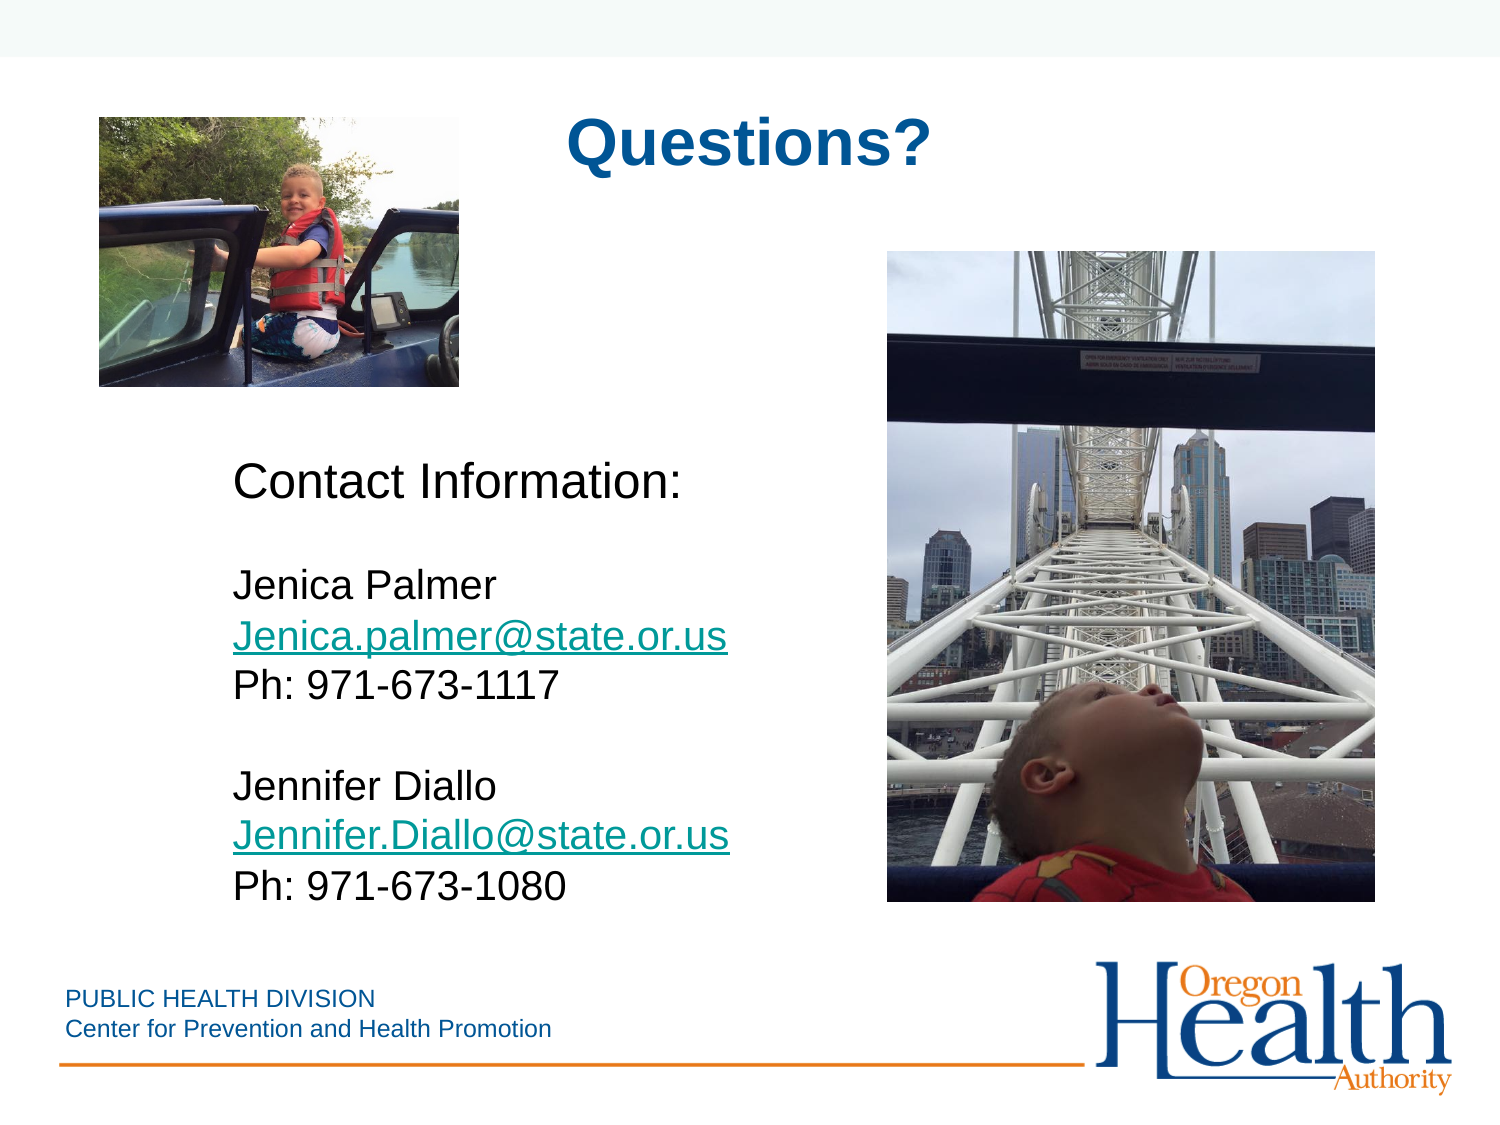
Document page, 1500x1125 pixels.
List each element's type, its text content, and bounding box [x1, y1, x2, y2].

text_box Contact Information: Jenica Palmer Jenica.palmer@state.or.us Ph: 971-673-1117 Jennifer Diallo Jennifer.Diallo@state.or.us Ph: 971-673-1080 [217, 440, 756, 916]
title Questions? [75, 45, 1425, 233]
picture [0, 0, 1500, 1125]
slide_number PUBLIC HEALTH DIVISION Center for Prevention and Health Promotion [49, 974, 626, 1054]
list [99, 117, 459, 387]
